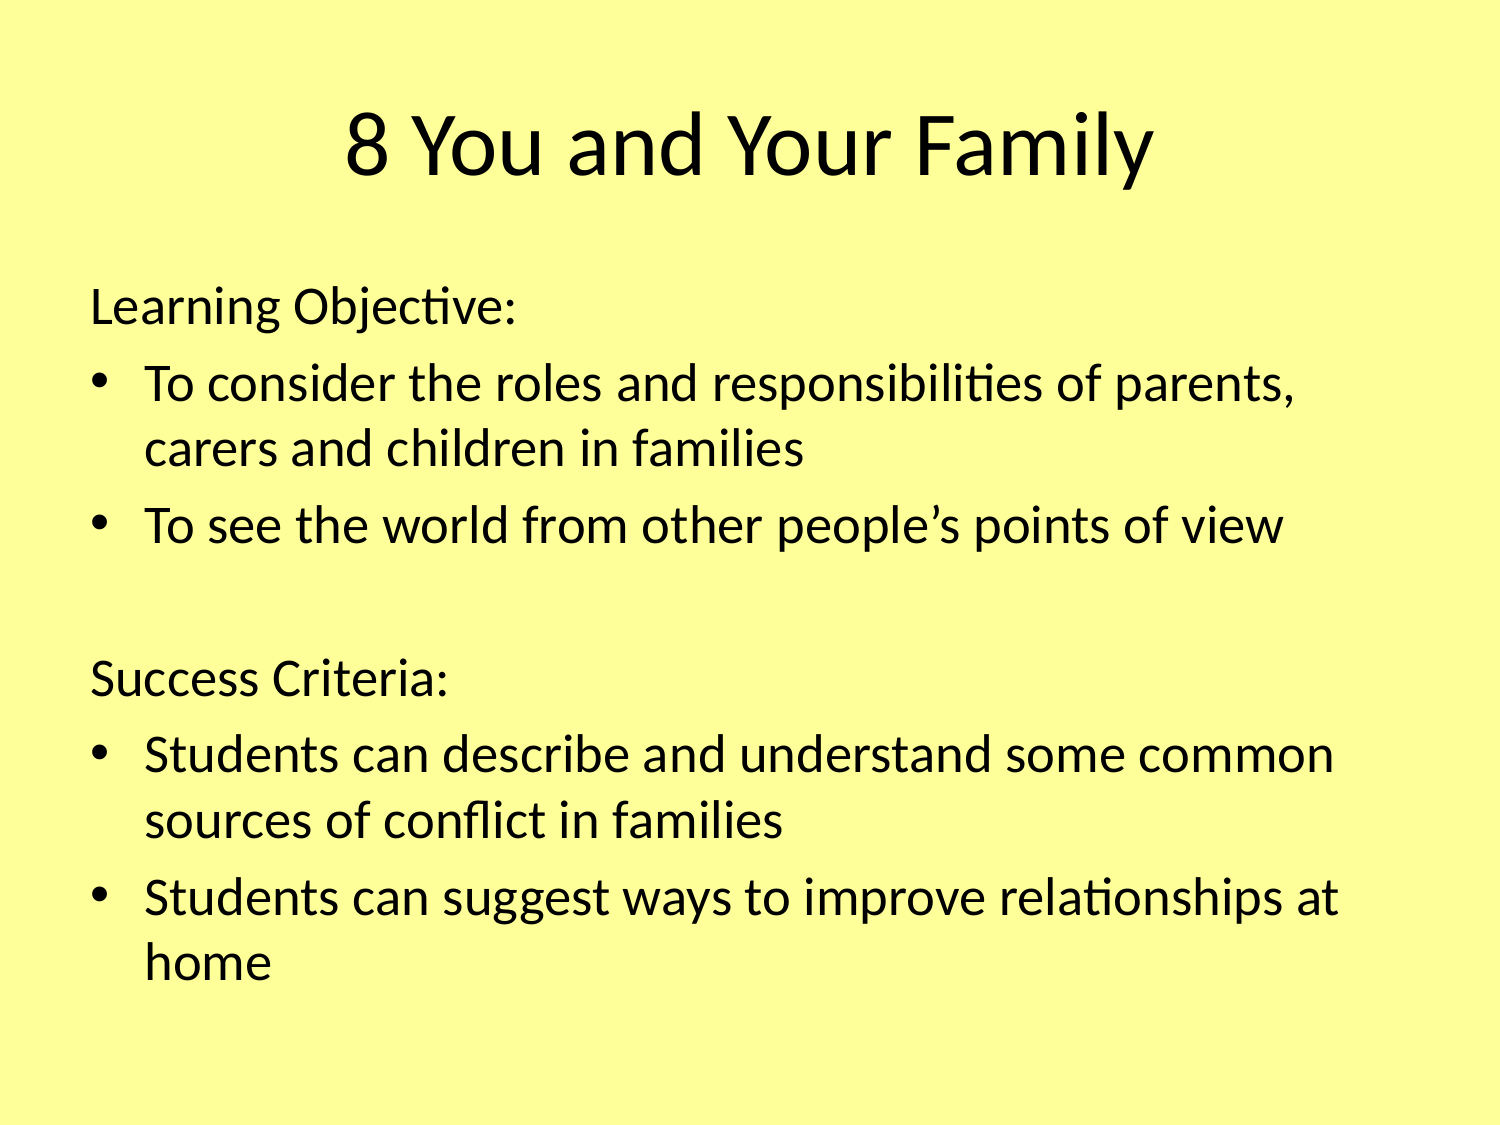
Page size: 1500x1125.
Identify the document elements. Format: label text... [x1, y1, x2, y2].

list Learning Objective: To consider the roles and responsibilities of parents, carers and children in families To see the world from other people’s points of view Success Criteria: Students can describe and understand some common sources of conflict in families Students can suggest ways to improve relationships at home [75, 262, 1425, 1005]
title 8 You and Your Family [75, 45, 1425, 233]
